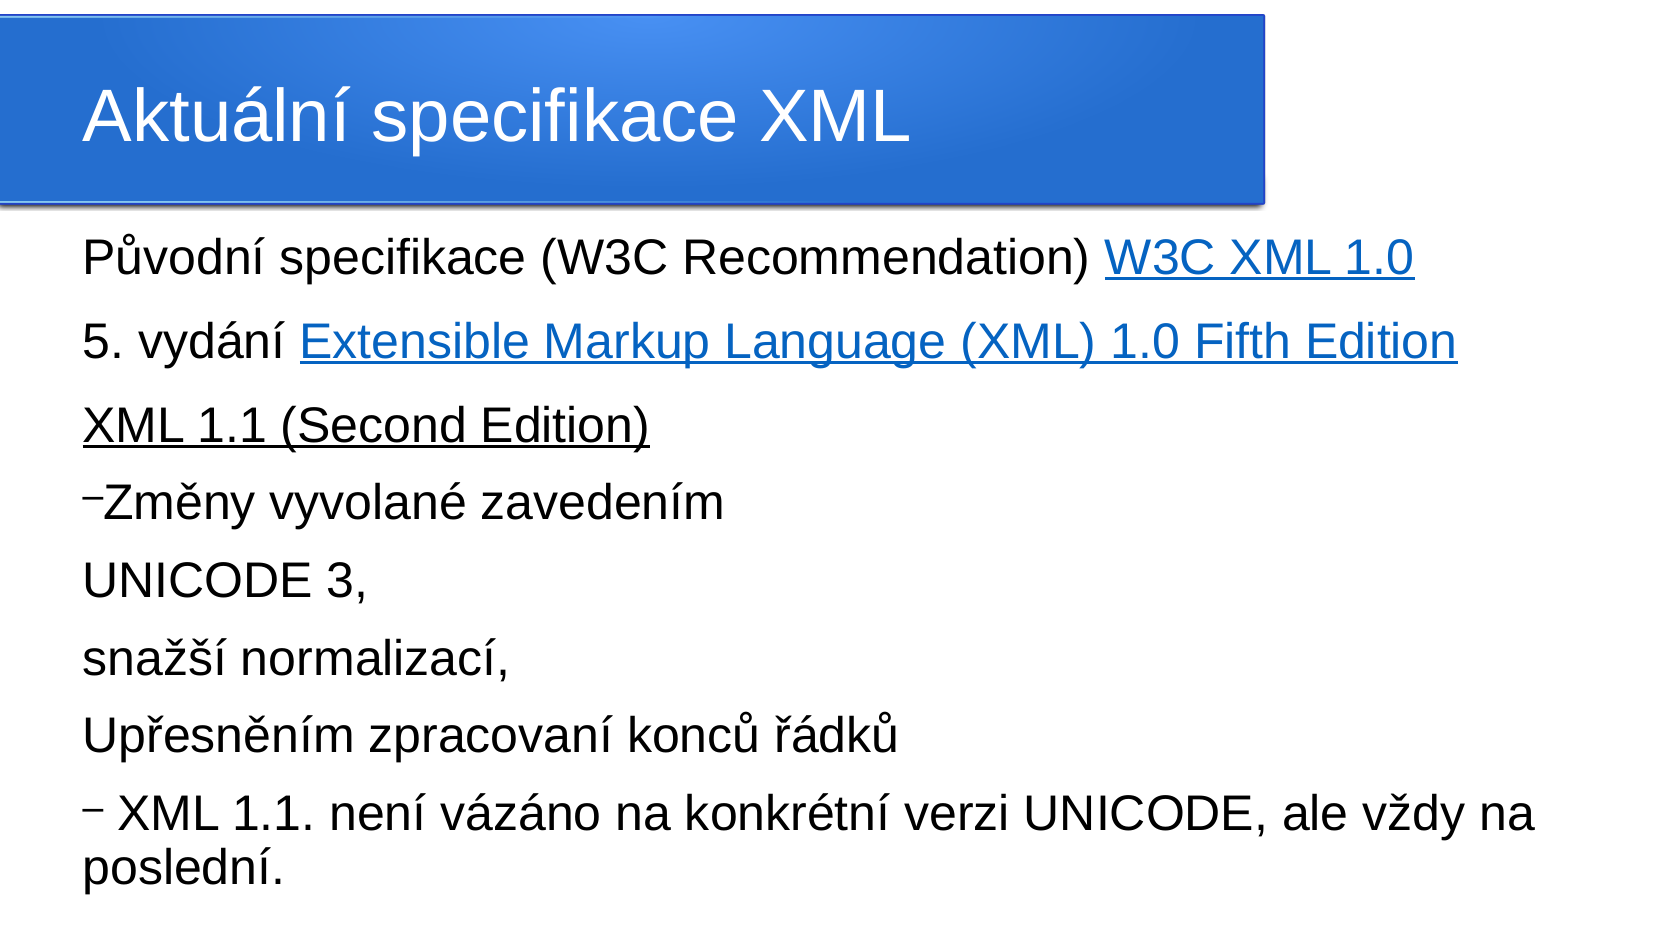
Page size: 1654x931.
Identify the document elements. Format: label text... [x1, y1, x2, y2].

title Aktuální specifikace XML [82, 35, 1235, 189]
list Původní specifikace (W3C Recommendation) W3C XML 1.0 5. vydání Extensible Markup Language (XML) 1.0 Fifth Edition XML 1.1 (Second Edition) Změny vyvolané zavedením UNICODE 3, snažší normalizací, Upřesněním zpracovaní konců řádků XML 1.1. není vázáno na konkrétní verzi UNICODE, ale vždy na poslední. [82, 224, 1571, 764]
picture [0, 13, 1269, 211]
